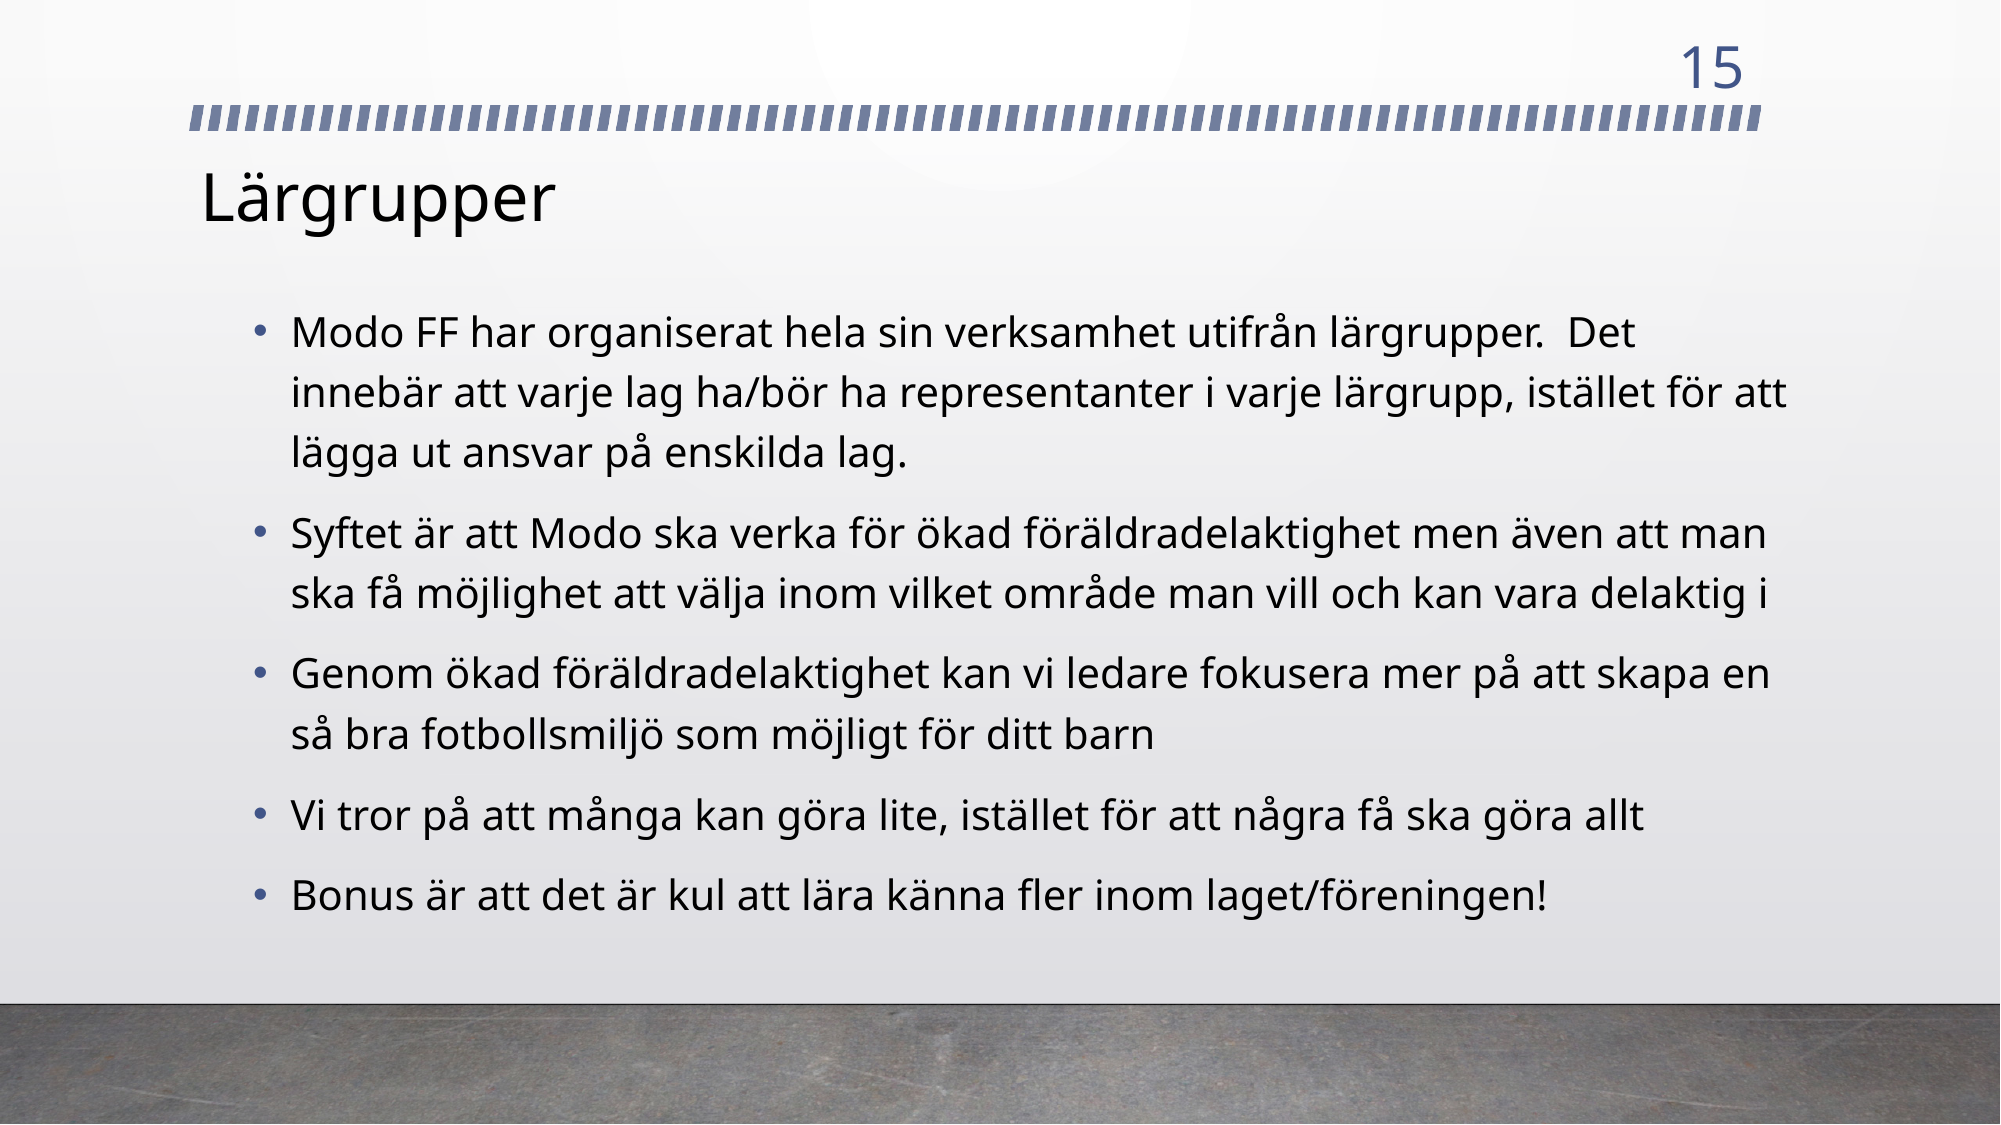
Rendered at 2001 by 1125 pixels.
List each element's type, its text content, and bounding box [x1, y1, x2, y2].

list Modo FF har organiserat hela sin verksamhet utifrån lärgrupper. Det innebär att varje lag ha/bör ha representanter i varje lärgrupp, istället för att lägga ut ansvar på enskilda lag. Syftet är att Modo ska verka för ökad föräldradelaktighet men även att man ska få möjlighet att välja inom vilket område man vill och kan vara delaktig i Genom ökad föräldradelaktighet kan vi ledare fokusera mer på att skapa en så bra fotbollsmiljö som möjligt för ditt barn Vi tror på att många kan göra lite, istället för att några få ska göra allt Bonus är att det är kul att lära känna fler inom laget/föreningen! [238, 287, 1814, 1018]
picture [0, 1004, 2000, 1124]
title Lärgrupper [185, 156, 1761, 329]
slide_number 15 [1626, 22, 1760, 106]
